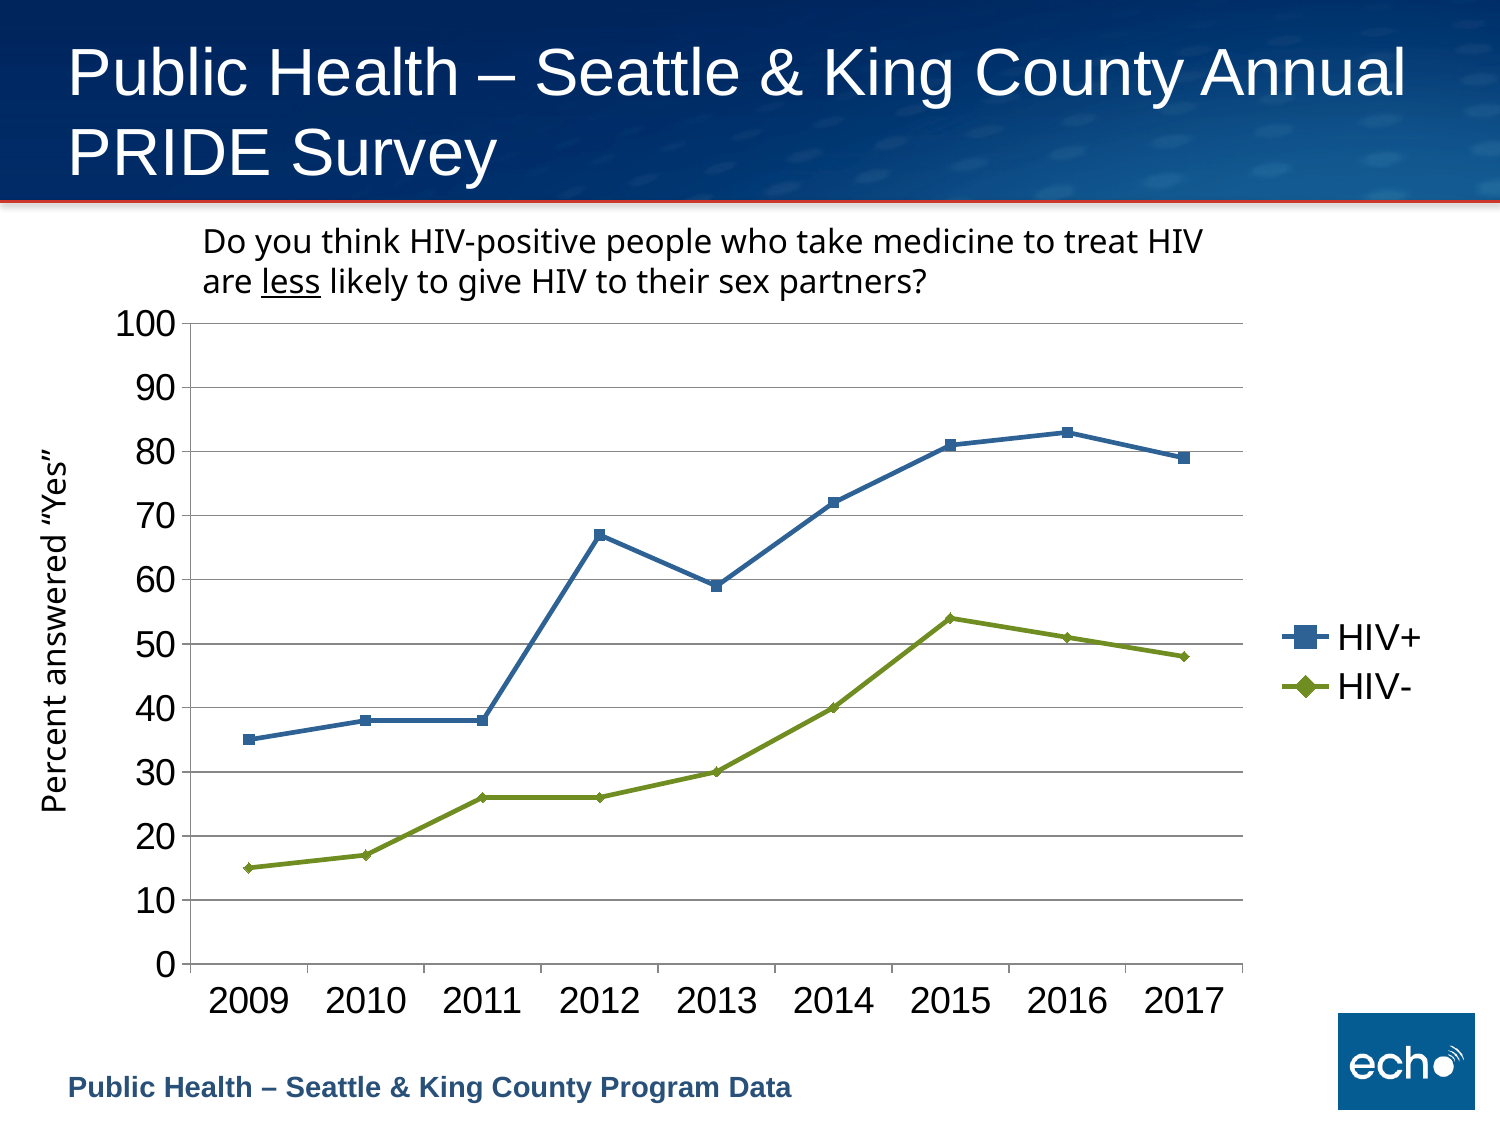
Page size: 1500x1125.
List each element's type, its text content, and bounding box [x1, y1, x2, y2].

list Public Health – Seattle & King County Program Data [53, 1059, 1261, 1113]
picture [0, 0, 1500, 200]
picture [1338, 1013, 1475, 1110]
text_box Percent answered “Yes” [24, 308, 80, 956]
title Public Health – Seattle & King County Annual PRIDE Survey [53, 19, 1447, 199]
chart [87, 287, 1448, 1037]
text_box Do you think HIV-positive people who take medicine to treat HIV are less likely to give HIV to their sex partners? [187, 212, 1263, 285]
